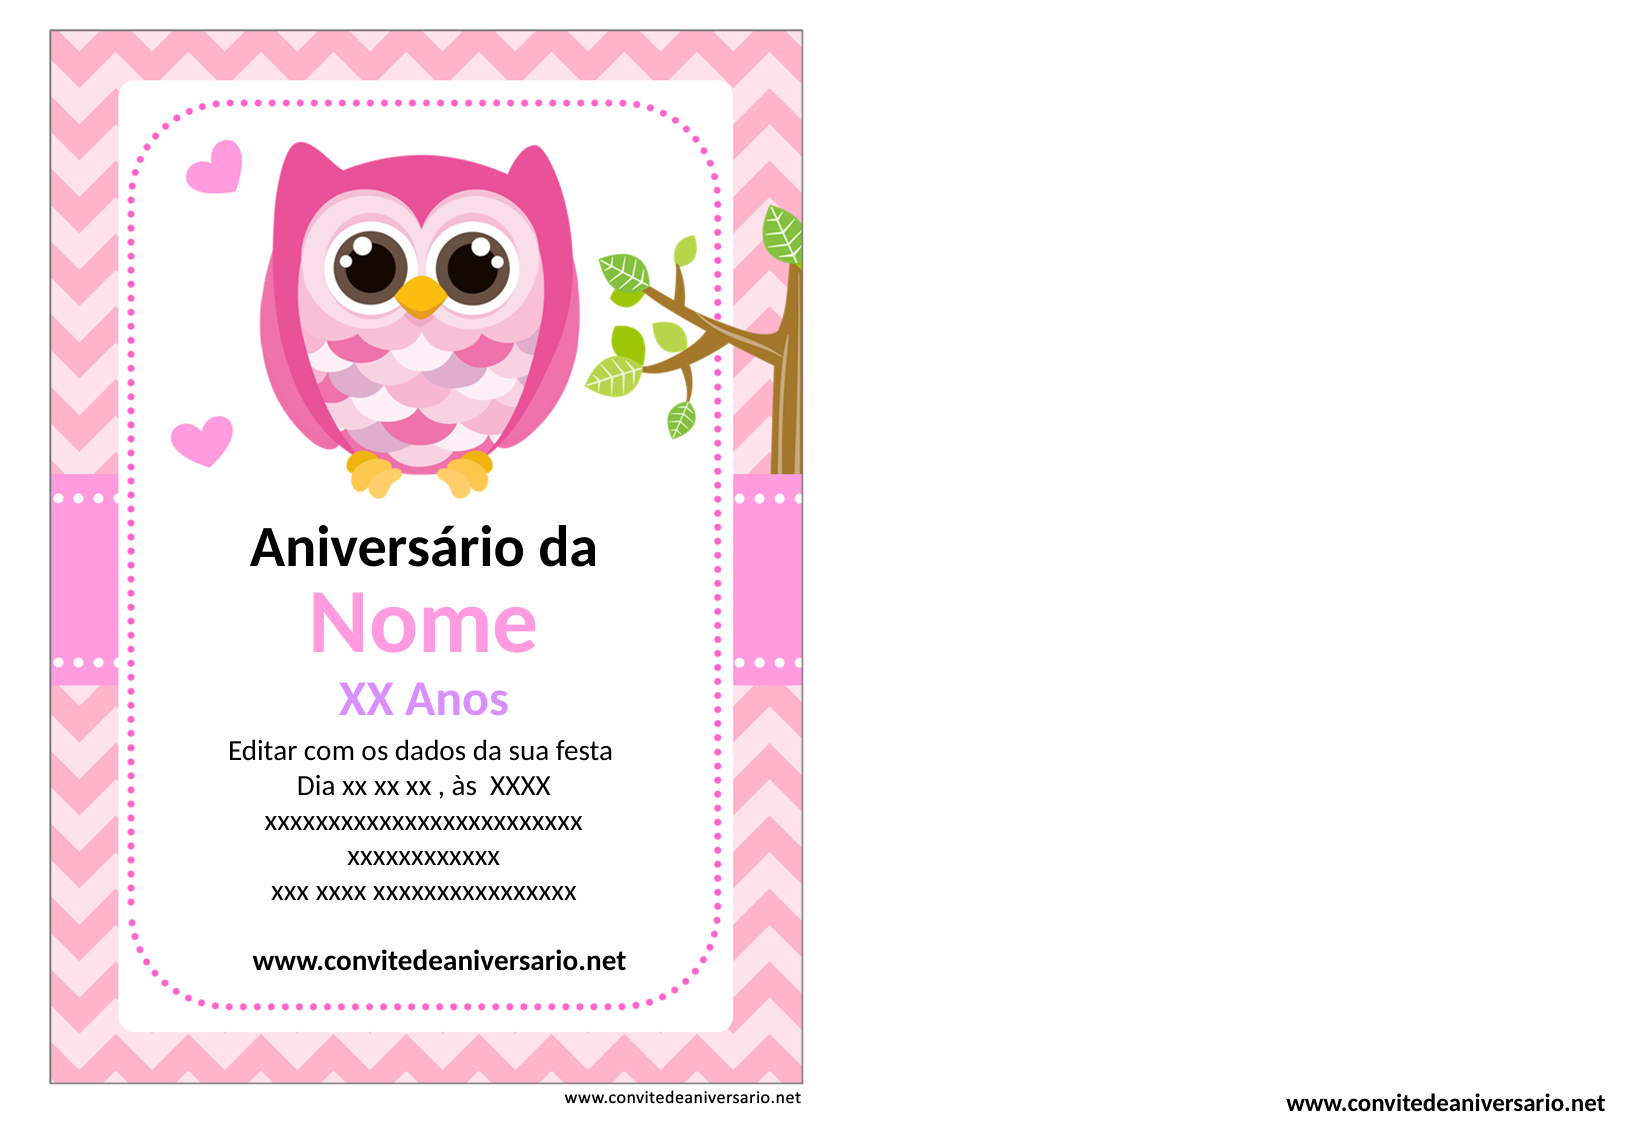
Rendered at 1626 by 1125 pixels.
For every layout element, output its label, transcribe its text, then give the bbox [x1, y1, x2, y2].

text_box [27, 15, 825, 1108]
text_box www.convitedeaniversario.net [1271, 1079, 1622, 1125]
